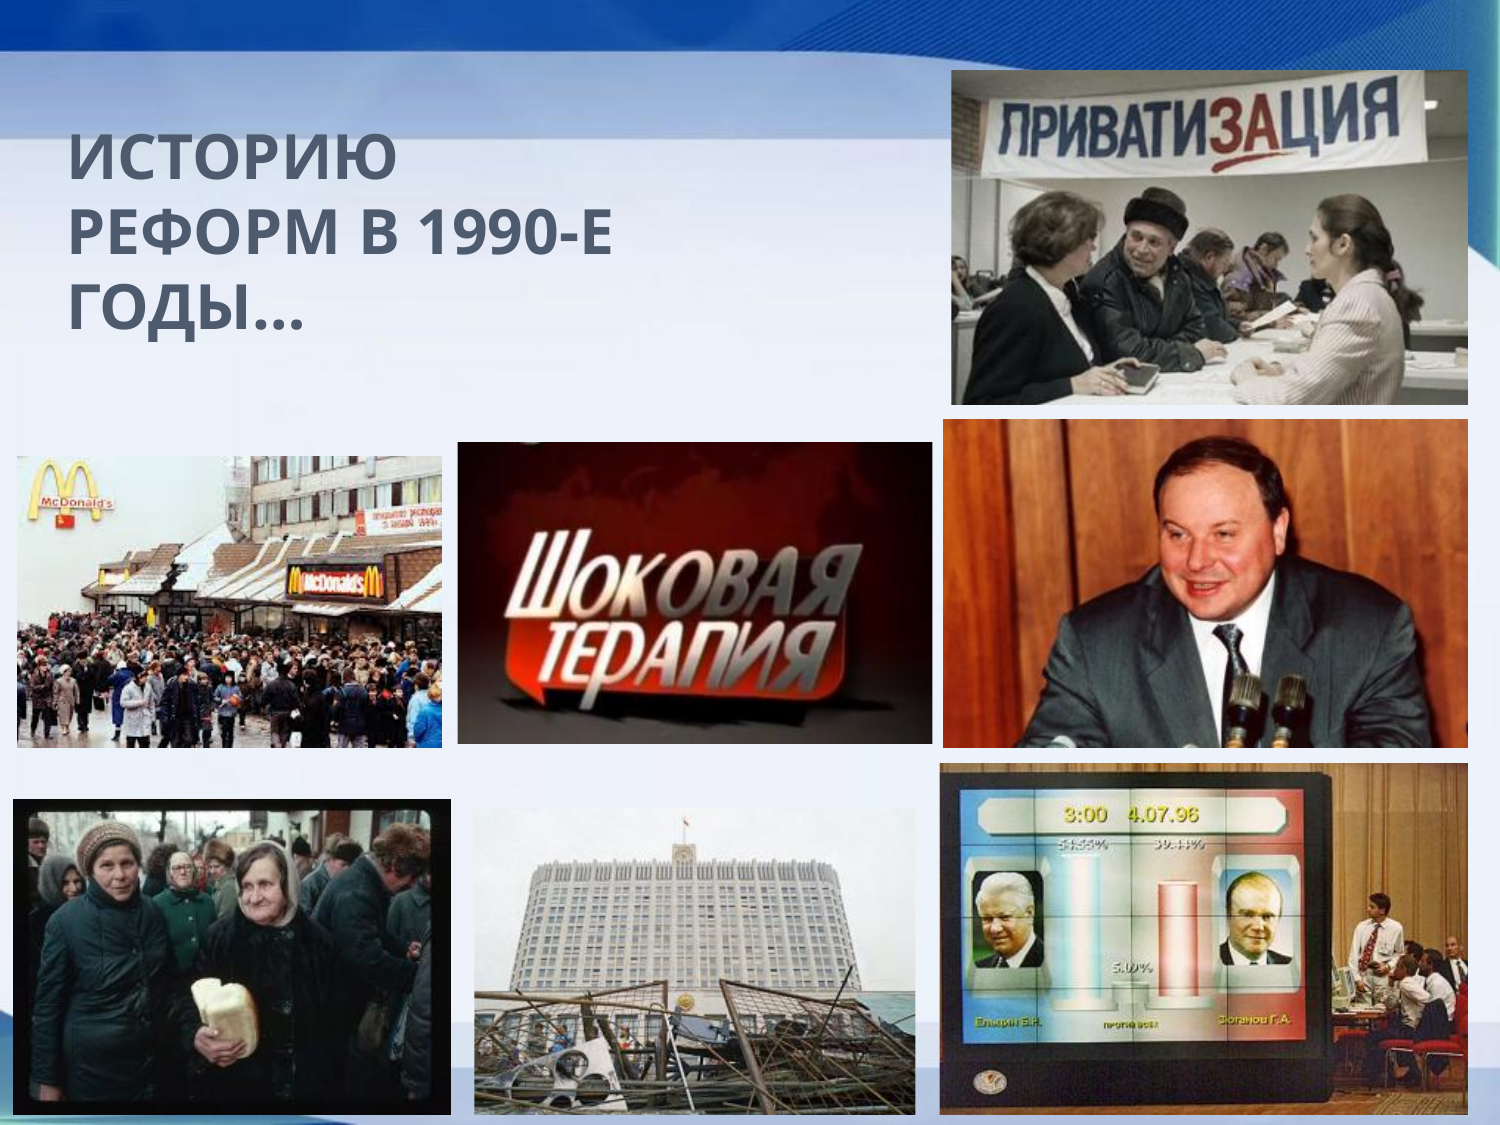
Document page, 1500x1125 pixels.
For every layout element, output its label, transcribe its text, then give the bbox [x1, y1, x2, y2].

title историю РЕФОРМ в 1990-е годы… [51, 129, 831, 331]
picture [0, 0, 1500, 1125]
